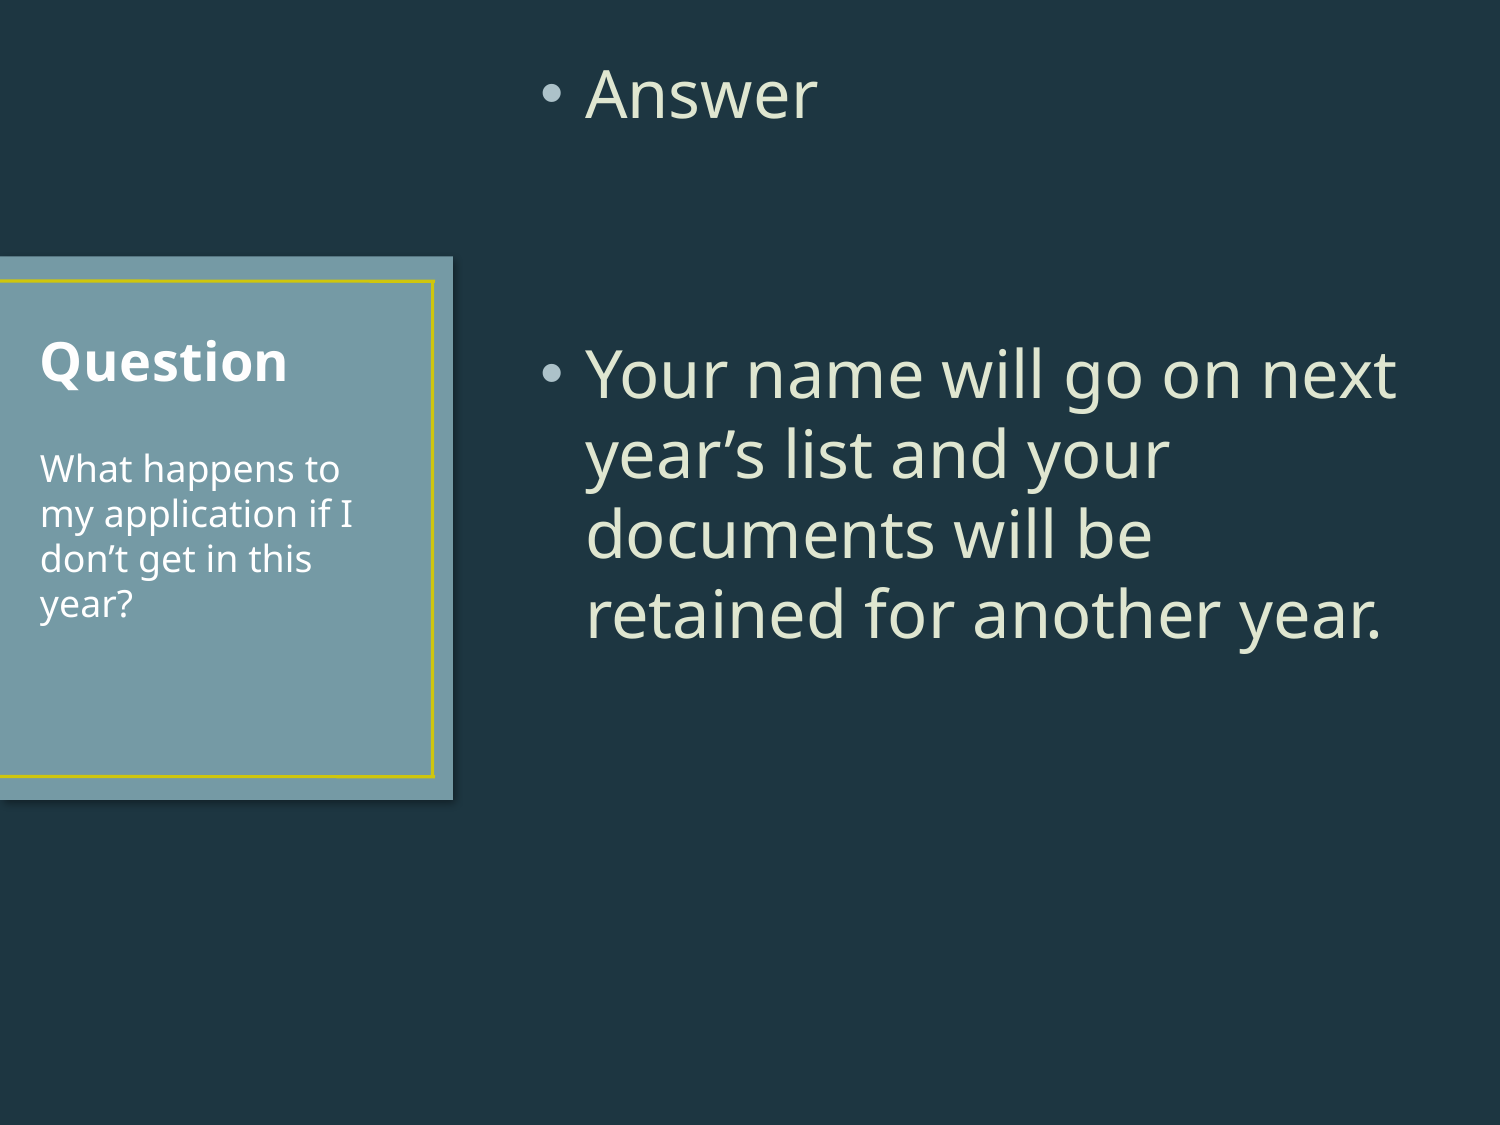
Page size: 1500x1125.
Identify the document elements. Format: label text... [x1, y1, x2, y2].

title Question [24, 311, 415, 400]
list What happens to my application if I don’t get in this year? [24, 437, 415, 762]
list Answer Your name will go on next year’s list and your documents will be retained for another year. [525, 44, 1425, 1005]
